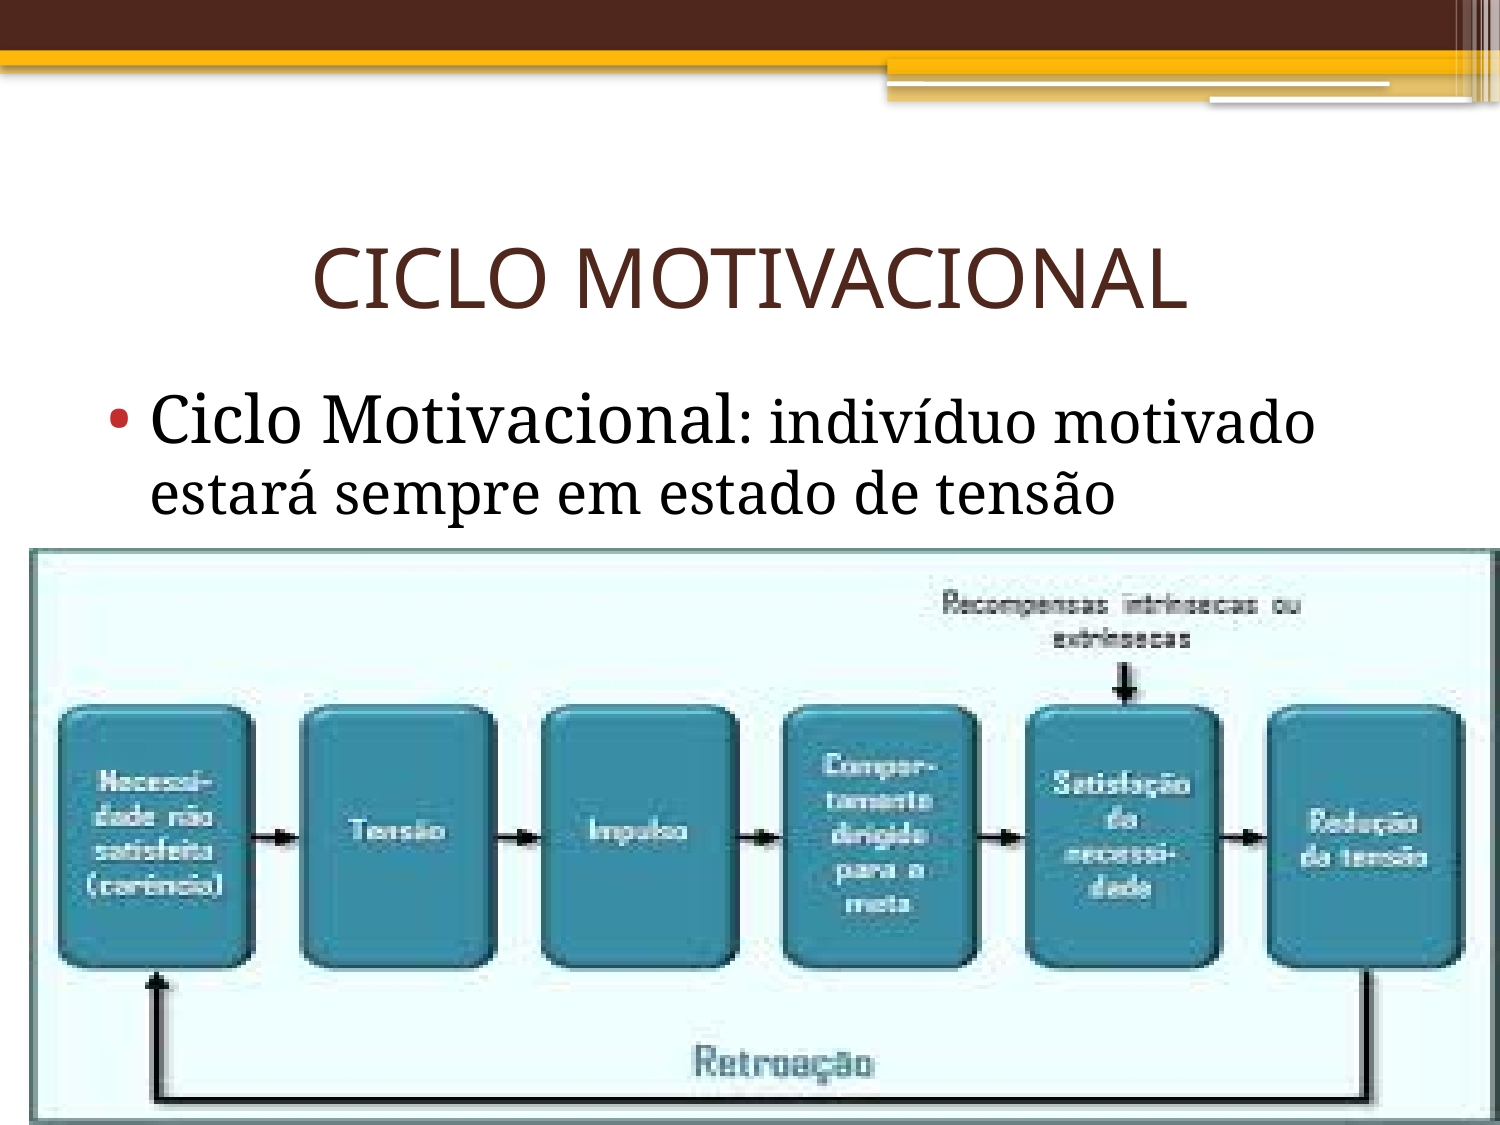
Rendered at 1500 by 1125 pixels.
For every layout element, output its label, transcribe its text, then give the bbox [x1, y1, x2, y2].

title CICLO MOTIVACIONAL [75, 187, 1425, 363]
list Ciclo Motivacional: indivíduo motivado estará sempre em estado de tensão [75, 368, 1425, 545]
picture [29, 548, 1500, 1125]
